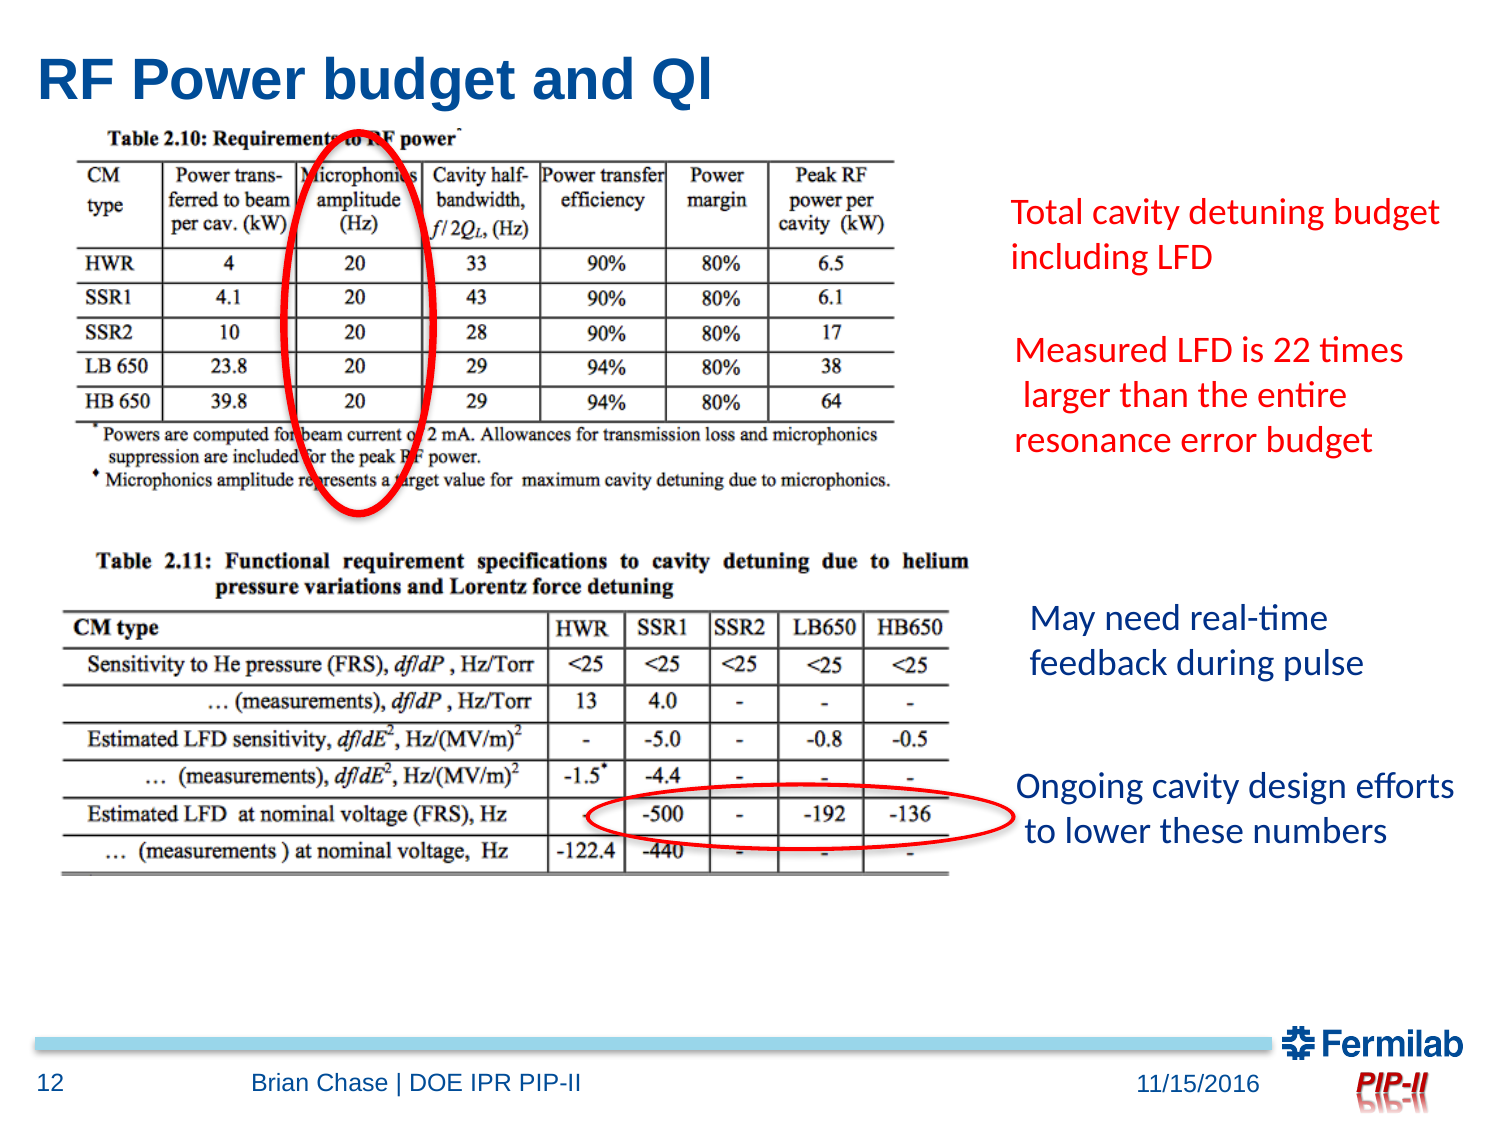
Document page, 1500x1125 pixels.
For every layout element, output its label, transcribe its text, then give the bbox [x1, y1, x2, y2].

text_box [335, 509, 382, 518]
picture [1282, 1026, 1463, 1125]
text_box May need real-time feedback during pulse [1032, 585, 1391, 691]
text_box Measured LFD is 22 times larger than the entire resonance error budget [999, 318, 1420, 468]
picture [41, 534, 1028, 877]
title RF Power budget and Ql [37, 41, 1463, 112]
slide_number 12 [36, 1066, 105, 1106]
text_box Ongoing cavity design efforts to lower these numbers [1032, 753, 1471, 859]
footer Brian Chase | DOE IPR PIP-II [251, 1066, 689, 1107]
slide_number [1136, 1067, 1266, 1107]
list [41, 127, 965, 501]
text_box Total cavity detuning budget including LFD [995, 179, 1461, 285]
